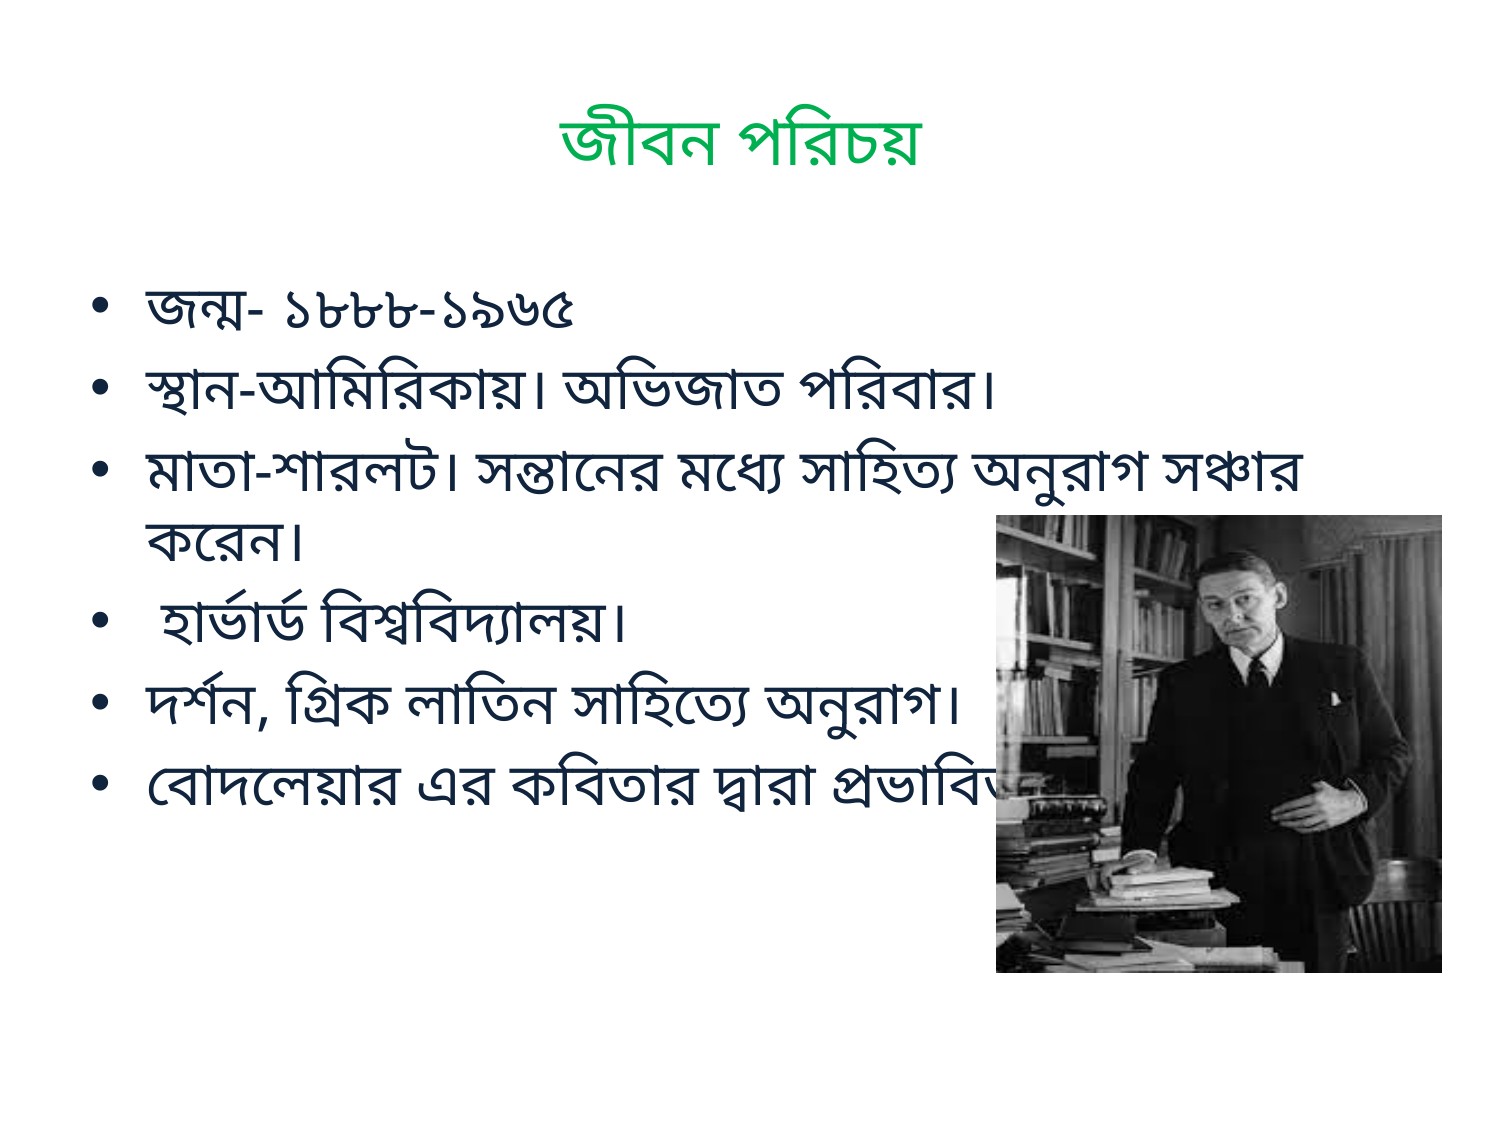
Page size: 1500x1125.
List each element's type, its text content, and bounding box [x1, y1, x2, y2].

picture [995, 515, 1442, 973]
list জন্ম- ১৮৮৮-১৯৬৫ স্থান-আমিরিকায়। অভিজাত পরিবার। মাতা-শারলট। সন্তানের মধ্যে সাহিত্য অনুরাগ সঞ্চার করেন। হার্ভার্ড বিশ্ববিদ্যালয়। দর্শন, গ্রিক লাতিন সাহিত্যে অনুরাগ। বোদলেয়ার এর কবিতার দ্বারা প্রভাবিত। [75, 262, 1425, 1005]
title জীবন পরিচয় [75, 45, 1425, 233]
